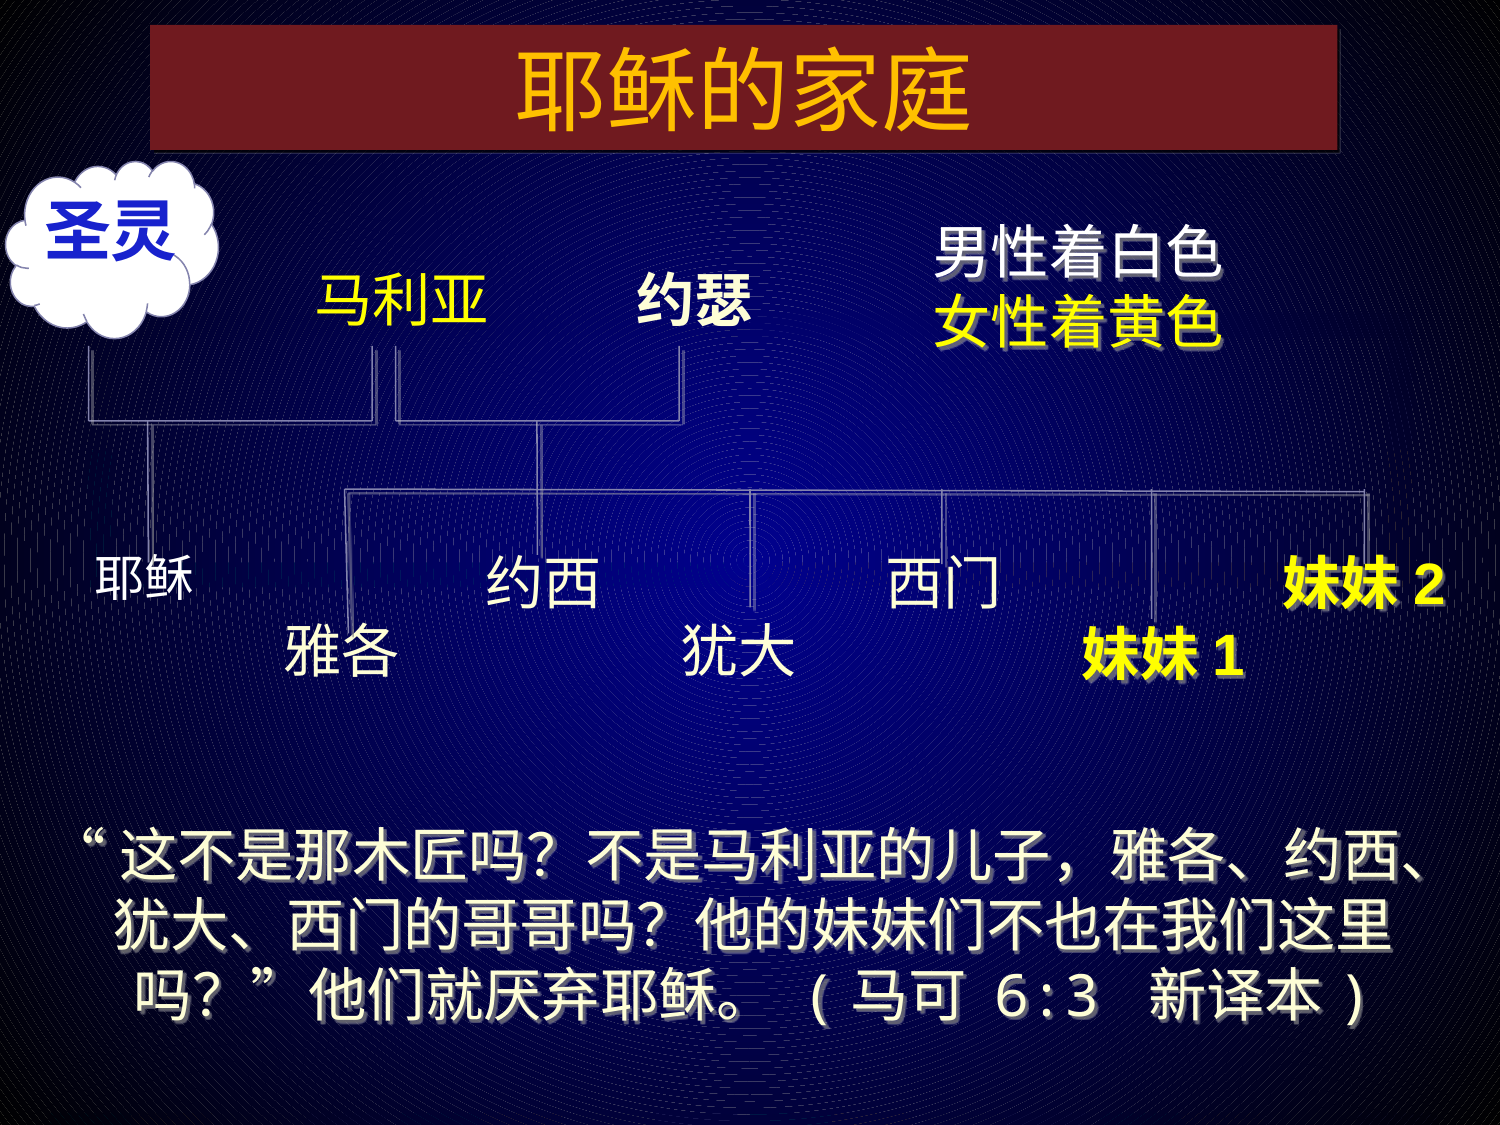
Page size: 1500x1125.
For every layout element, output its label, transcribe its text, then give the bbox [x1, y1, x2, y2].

text_box [0, 0, 1500, 1125]
text_box 约西 [383, 538, 703, 624]
text_box 西门 [775, 538, 1113, 624]
text_box 妹妹1 [997, 609, 1329, 695]
text_box 妹妹2 [1198, 538, 1500, 624]
text_box 马利亚 [299, 255, 504, 341]
text_box [75, 161, 194, 181]
text_box 男性着白色 女性着黄色 [918, 208, 1252, 363]
text_box 犹大 [584, 606, 892, 692]
text_box [207, 192, 219, 276]
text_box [23, 345, 373, 615]
title 耶稣的家庭 [149, 24, 1338, 151]
text_box 雅各 [172, 606, 511, 692]
text_box 圣灵 [29, 181, 207, 277]
text_box “这不是那木匠吗？不是马利亚的儿子，雅各、约西、犹大、西门的哥哥吗？他的妹妹们不也在我们这里吗？”他们就厌弃耶稣。 (马可 6:3 新译本) [11, 810, 1495, 1036]
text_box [395, 345, 680, 421]
text_box [43, 177, 73, 181]
text_box 约瑟 [525, 255, 863, 341]
text_box [5, 195, 206, 339]
